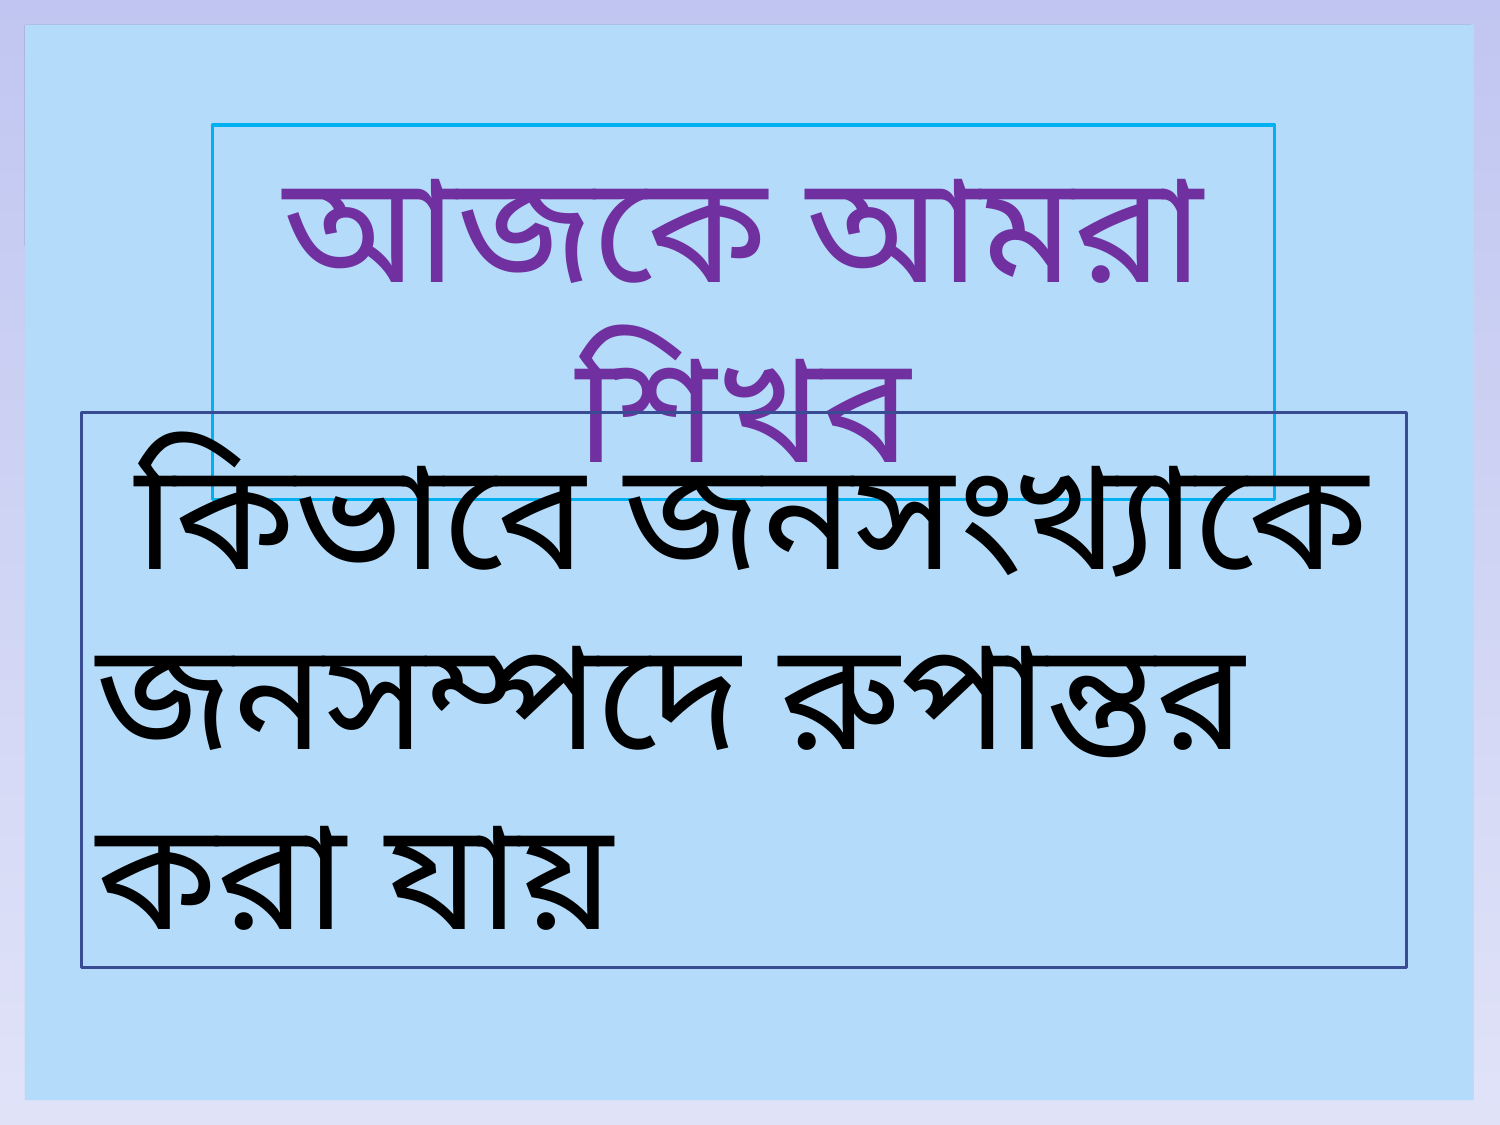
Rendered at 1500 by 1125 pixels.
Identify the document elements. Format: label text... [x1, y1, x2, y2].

text_box কিভাবে জনসংখ্যাকে জনসম্পদে রুপান্তর করা যায় [80, 411, 1408, 969]
text_box আজকে আমরা শিখব [211, 123, 1276, 411]
